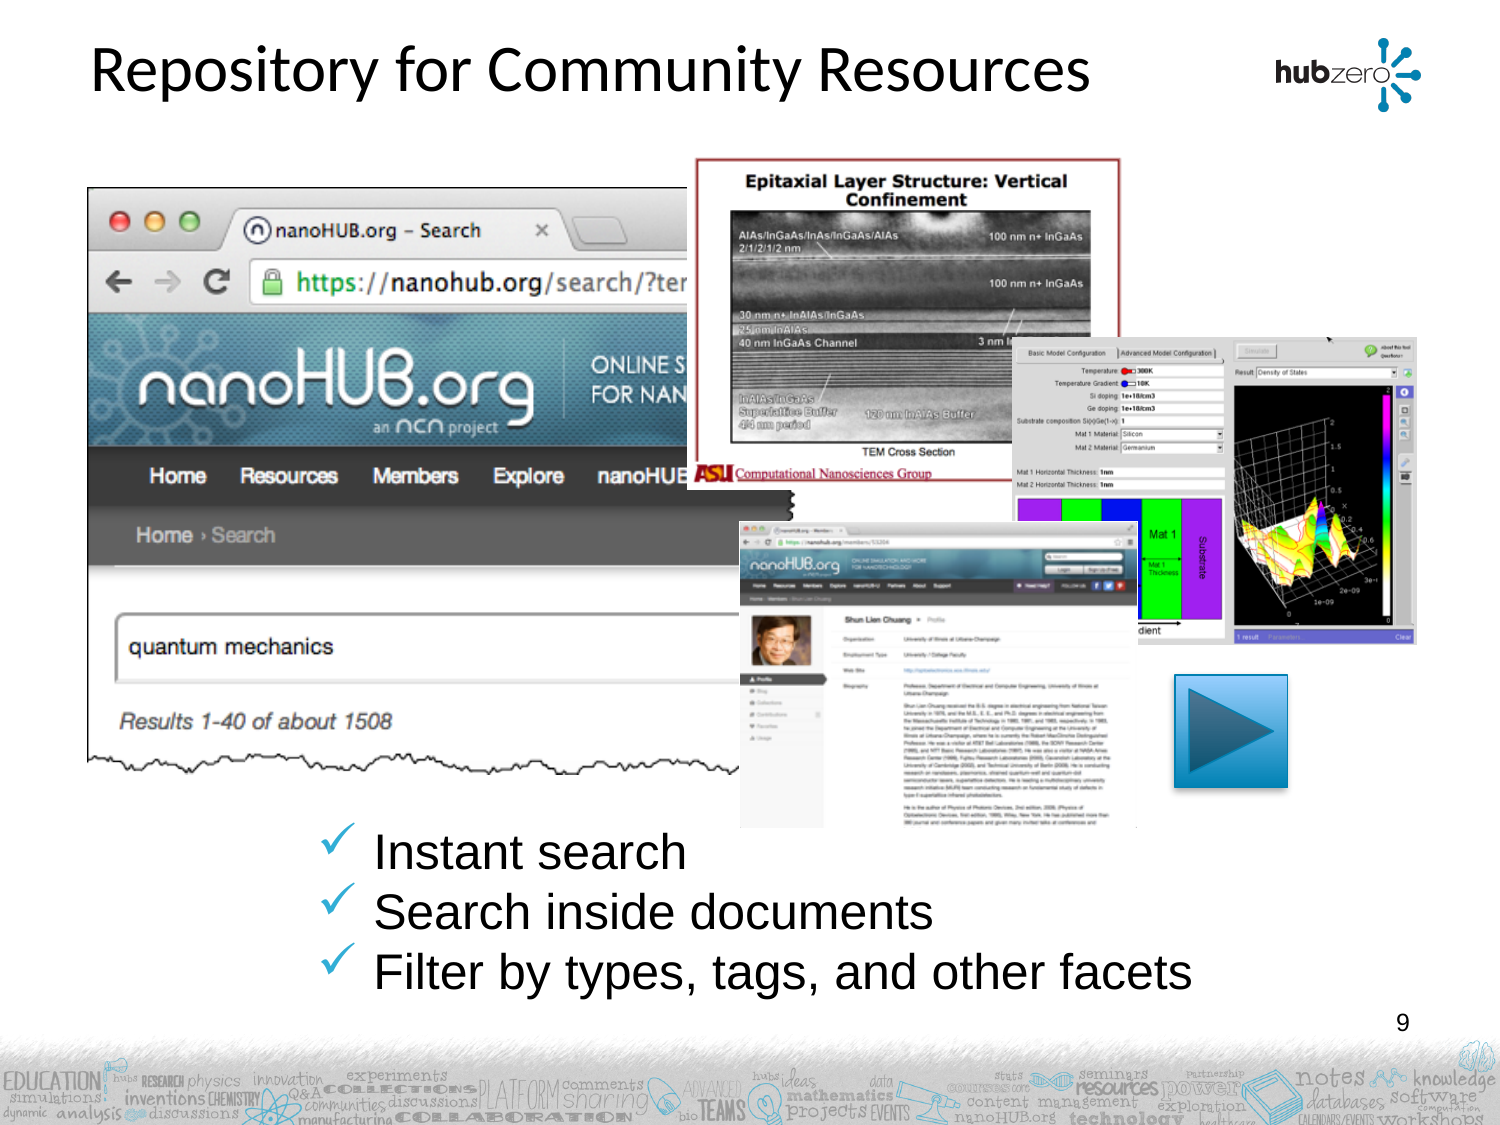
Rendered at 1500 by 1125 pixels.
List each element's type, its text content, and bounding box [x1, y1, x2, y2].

picture [1272, 35, 1424, 115]
picture [0, 1034, 1500, 1125]
slide_number 9 [1074, 991, 1425, 1052]
text_box Instant search Search inside documents Filter by types, tags, and other facets [302, 812, 1209, 1008]
picture [87, 149, 1417, 829]
title Repository for Community Resources [75, 12, 1249, 118]
text_box [1174, 674, 1288, 788]
